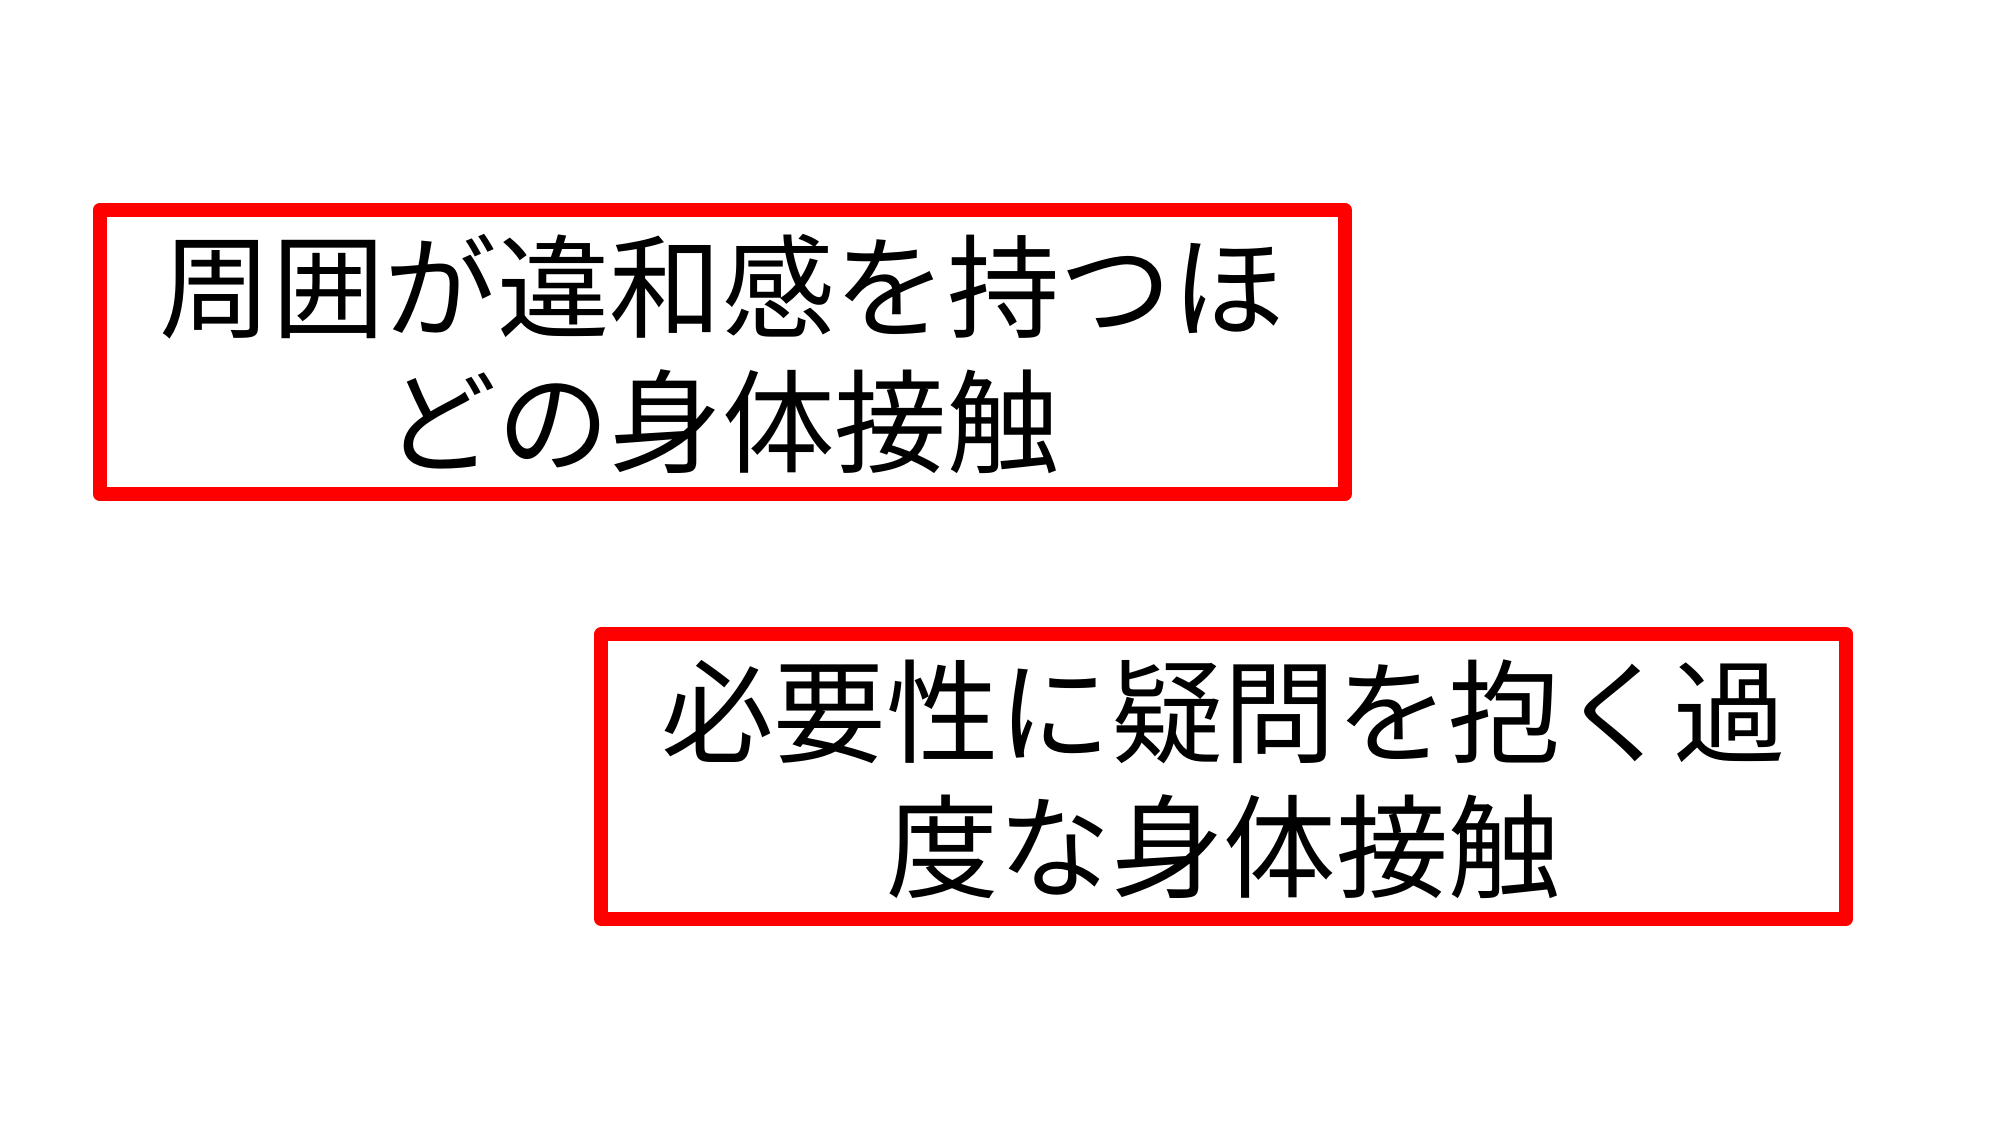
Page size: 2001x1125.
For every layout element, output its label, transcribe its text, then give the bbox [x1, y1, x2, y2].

text_box 必要性に疑問を抱く過度な身体接触 [601, 634, 1846, 920]
text_box 周囲が違和感を持つほどの身体接触 [99, 209, 1345, 495]
